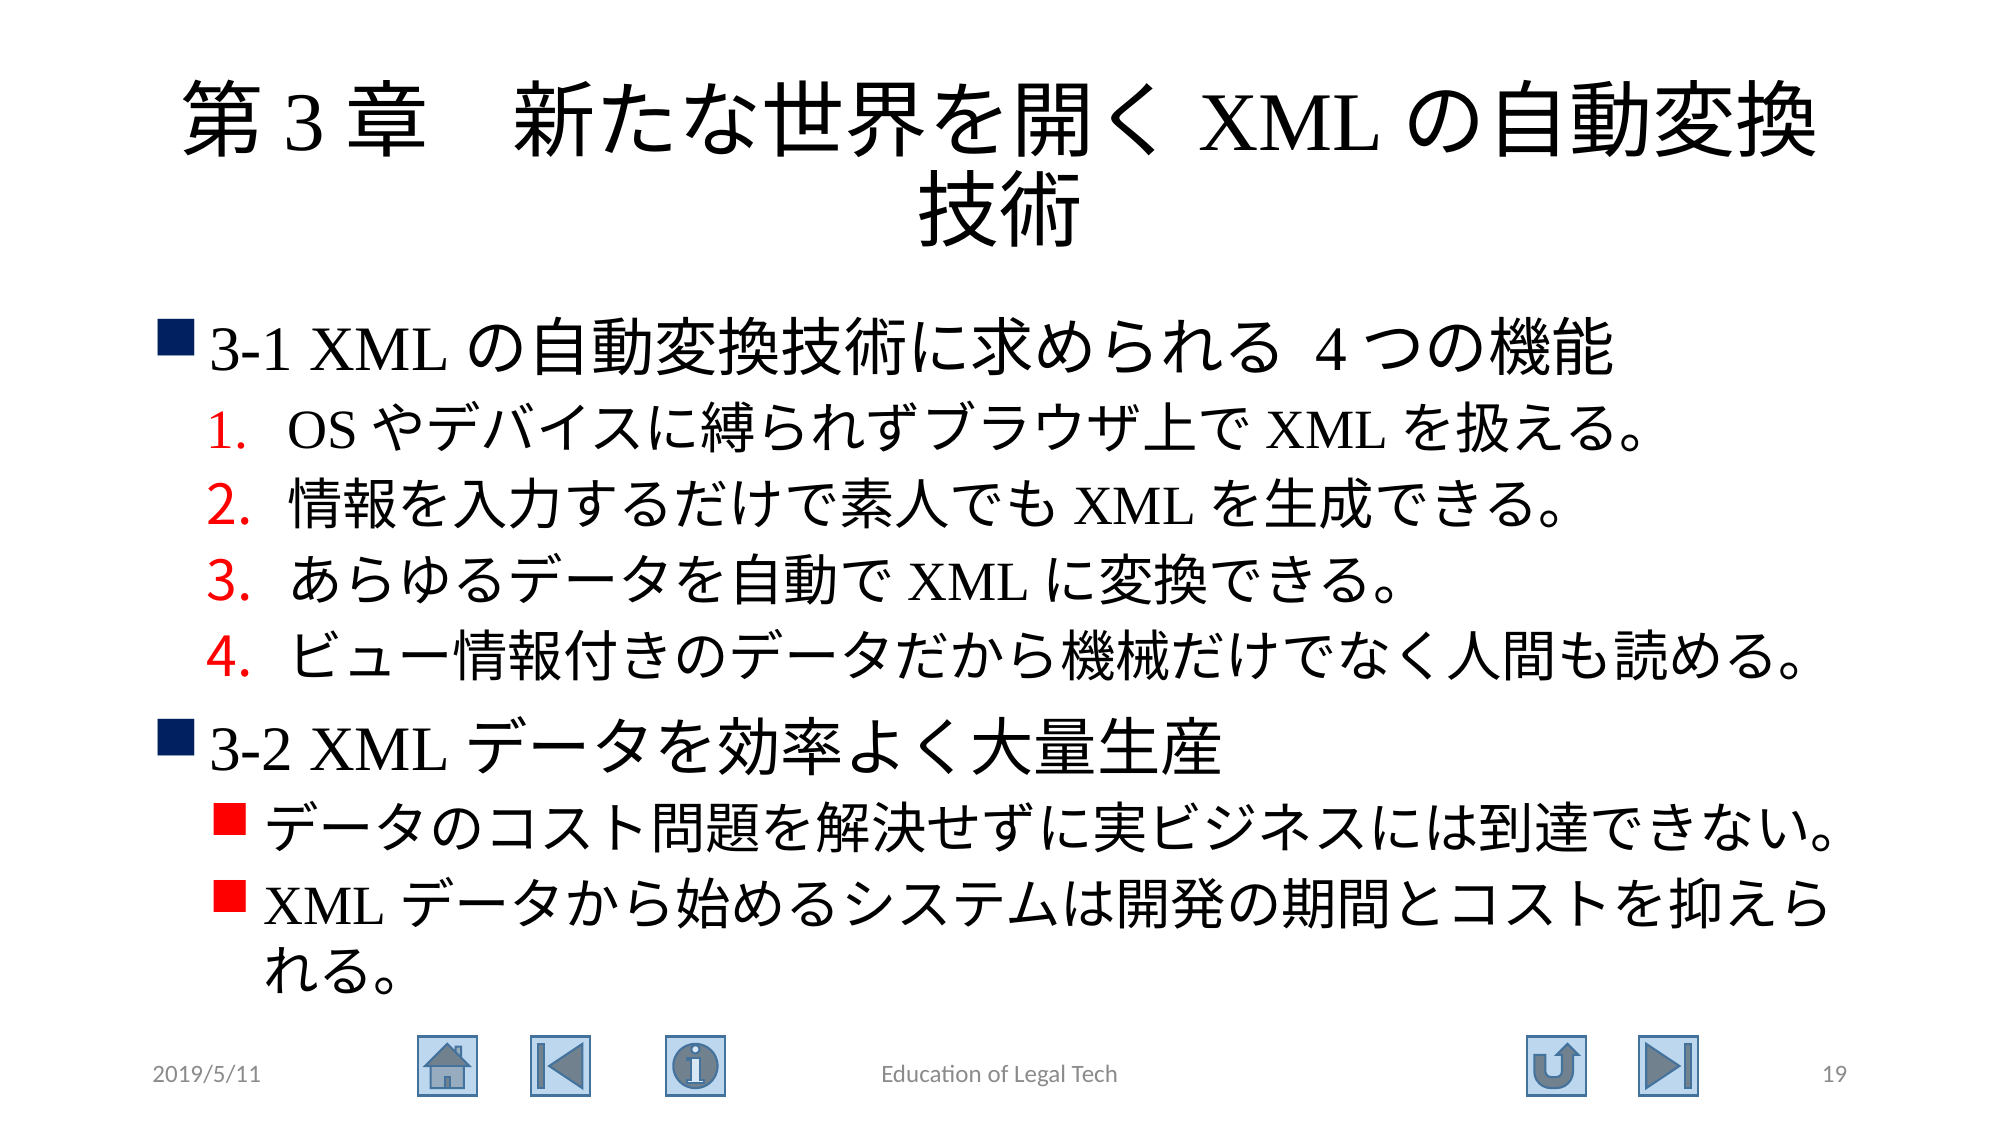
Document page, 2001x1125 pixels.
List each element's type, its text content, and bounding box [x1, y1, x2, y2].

title 第3章 新たな世界を開くXMLの自動変換技術 [137, 59, 1863, 278]
footer Education of Legal Tech [662, 1042, 1338, 1103]
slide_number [137, 1042, 588, 1103]
list 3-1 XMLの自動変換技術に求められる 4つの機能 OSやデバイスに縛られずブラウザ上でXMLを扱える。 情報を入力するだけで素人でもXMLを生成できる。 あらゆるデータを自動でXMLに変換できる。 ビュー情報付きのデータだから機械だけでなく人間も読める。 3-2 XMLデータを効率よく大量生産 データのコスト問題を解決せずに実ビジネスには到達できない。 XMLデータから始めるシステムは開発の期間とコストを抑えられる。 [137, 299, 1863, 1014]
slide_number 19 [1412, 1042, 1863, 1103]
